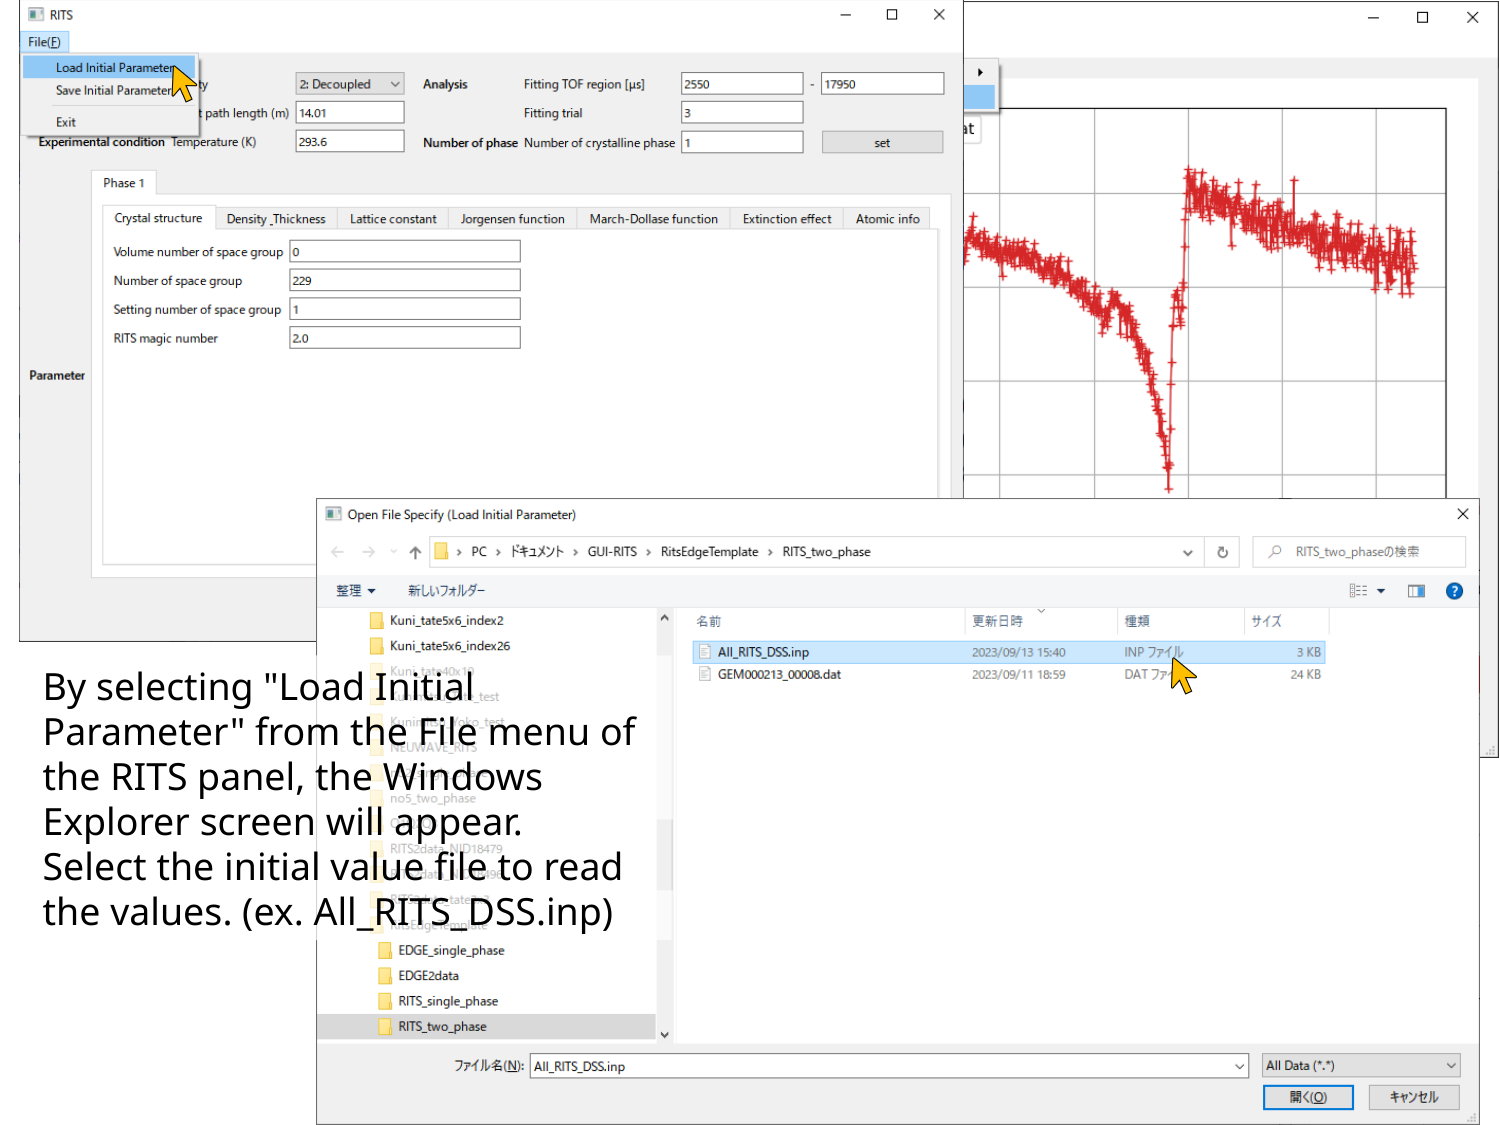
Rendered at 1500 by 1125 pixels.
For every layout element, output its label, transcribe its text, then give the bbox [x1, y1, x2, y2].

picture [19, 0, 1499, 1125]
text_box By selecting "Load Initial Parameter" from the File menu of the RITS panel, the Windows Explorer screen will appear. Select the initial value file to read the values. (ex. All_RITS_DSS.inp) [27, 655, 316, 941]
